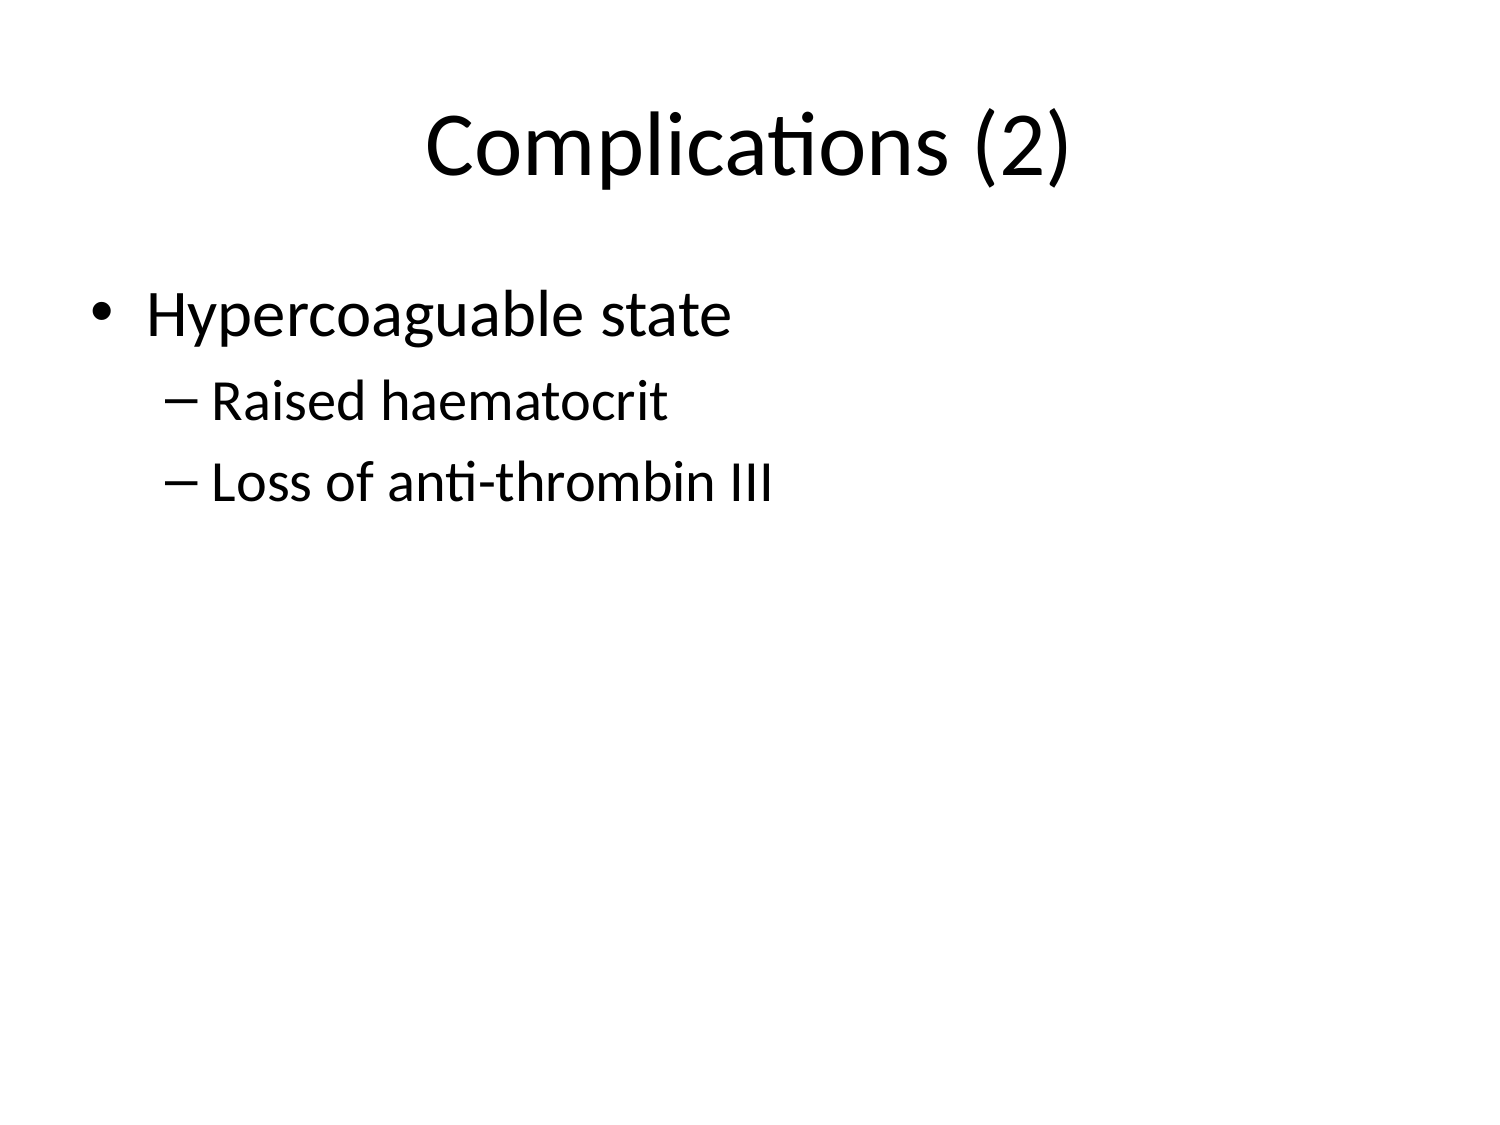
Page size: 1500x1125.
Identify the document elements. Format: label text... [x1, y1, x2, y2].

list Hypercoaguable state Raised haematocrit Loss of anti-thrombin III [75, 262, 1425, 1005]
title Complications (2) [75, 45, 1425, 233]
